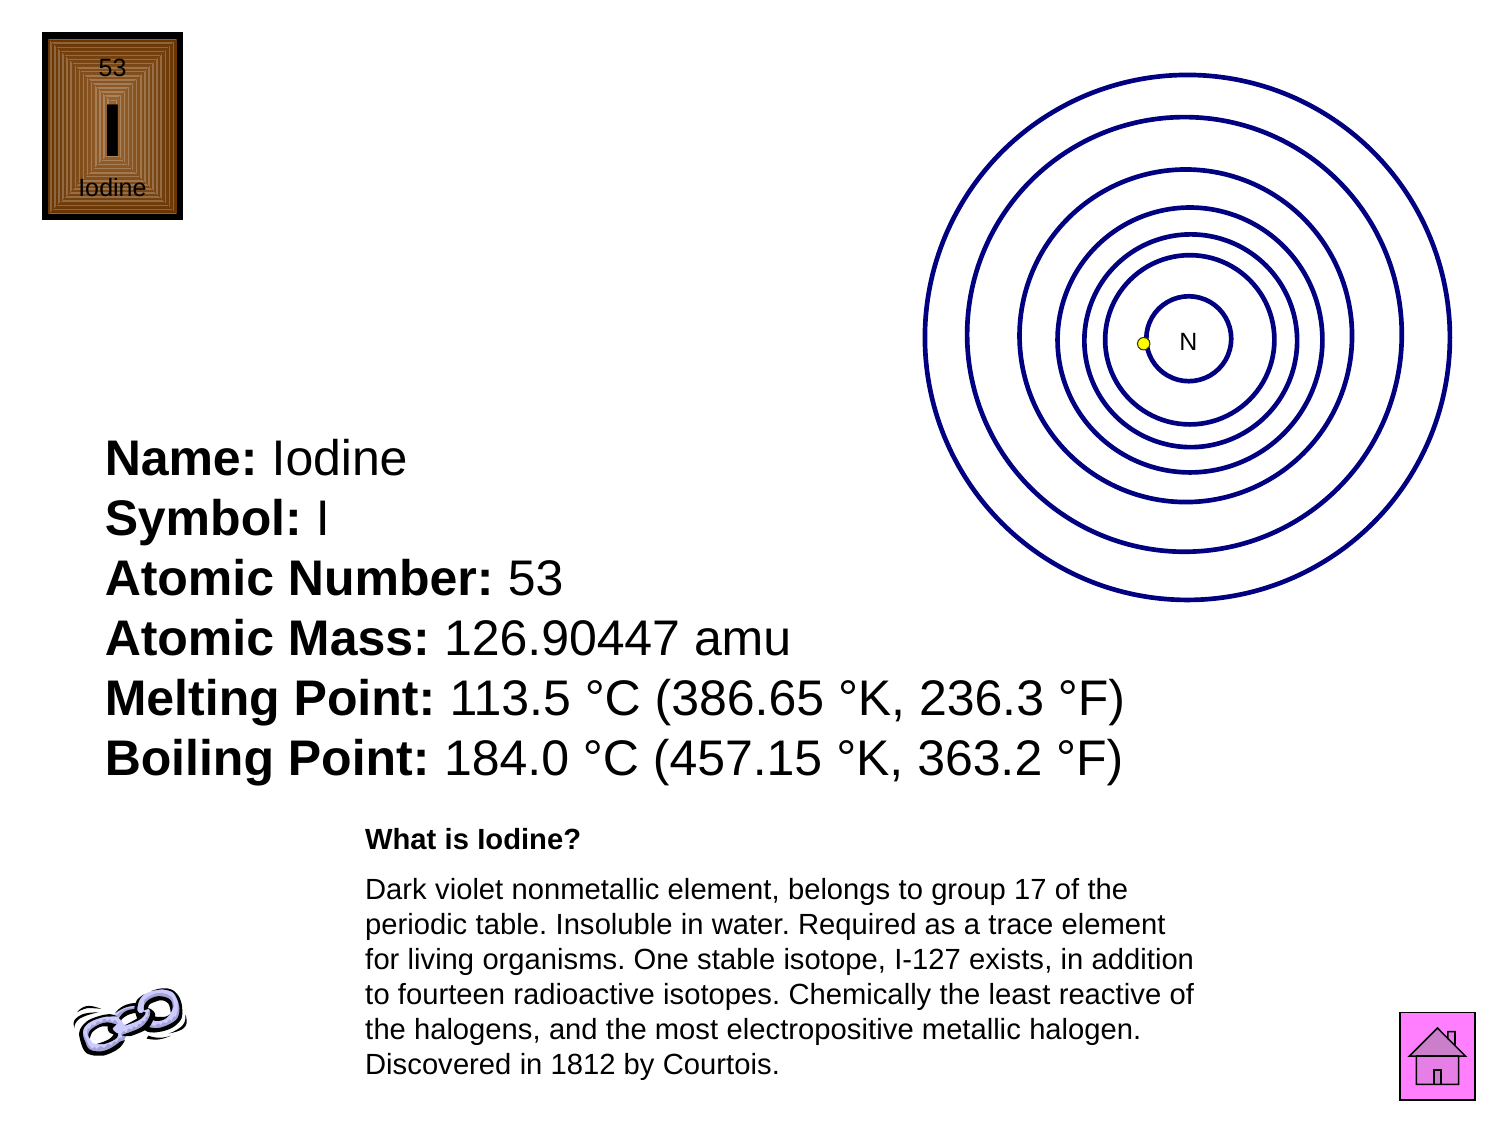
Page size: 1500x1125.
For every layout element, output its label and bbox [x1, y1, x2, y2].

text_box [1399, 1012, 1475, 1100]
text_box [90, 74, 1450, 793]
text_box [350, 813, 1220, 1088]
picture [73, 987, 188, 1057]
text_box [45, 35, 181, 218]
